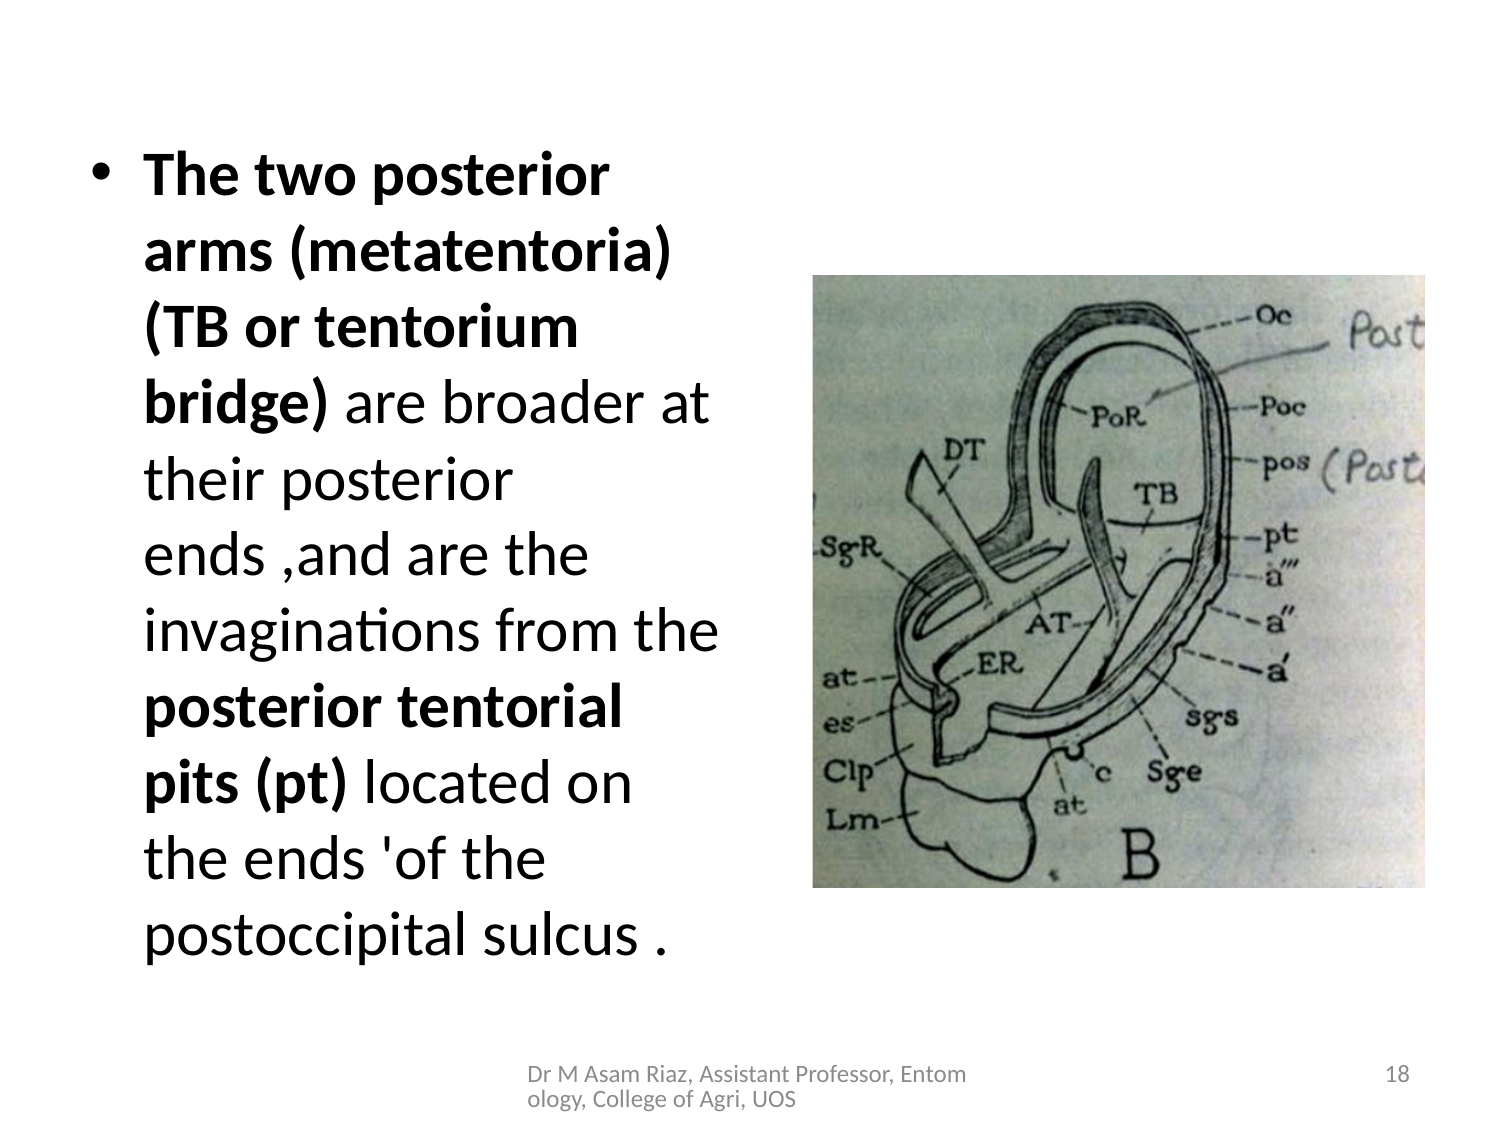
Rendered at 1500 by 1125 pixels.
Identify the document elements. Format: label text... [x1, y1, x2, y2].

list The two posterior arms (metatentoria) (TB or tentorium bridge) are broader at their posterior ends ,and are the invaginations from the posterior tentorial pits (pt) located on the ends 'of the postoccipital sulcus . [75, 125, 738, 1005]
footer Dr M Asam Riaz, Assistant Professor, Entomology, College of Agri, UOS [512, 1042, 988, 1103]
picture [812, 274, 1426, 888]
slide_number 18 [1074, 1042, 1425, 1103]
